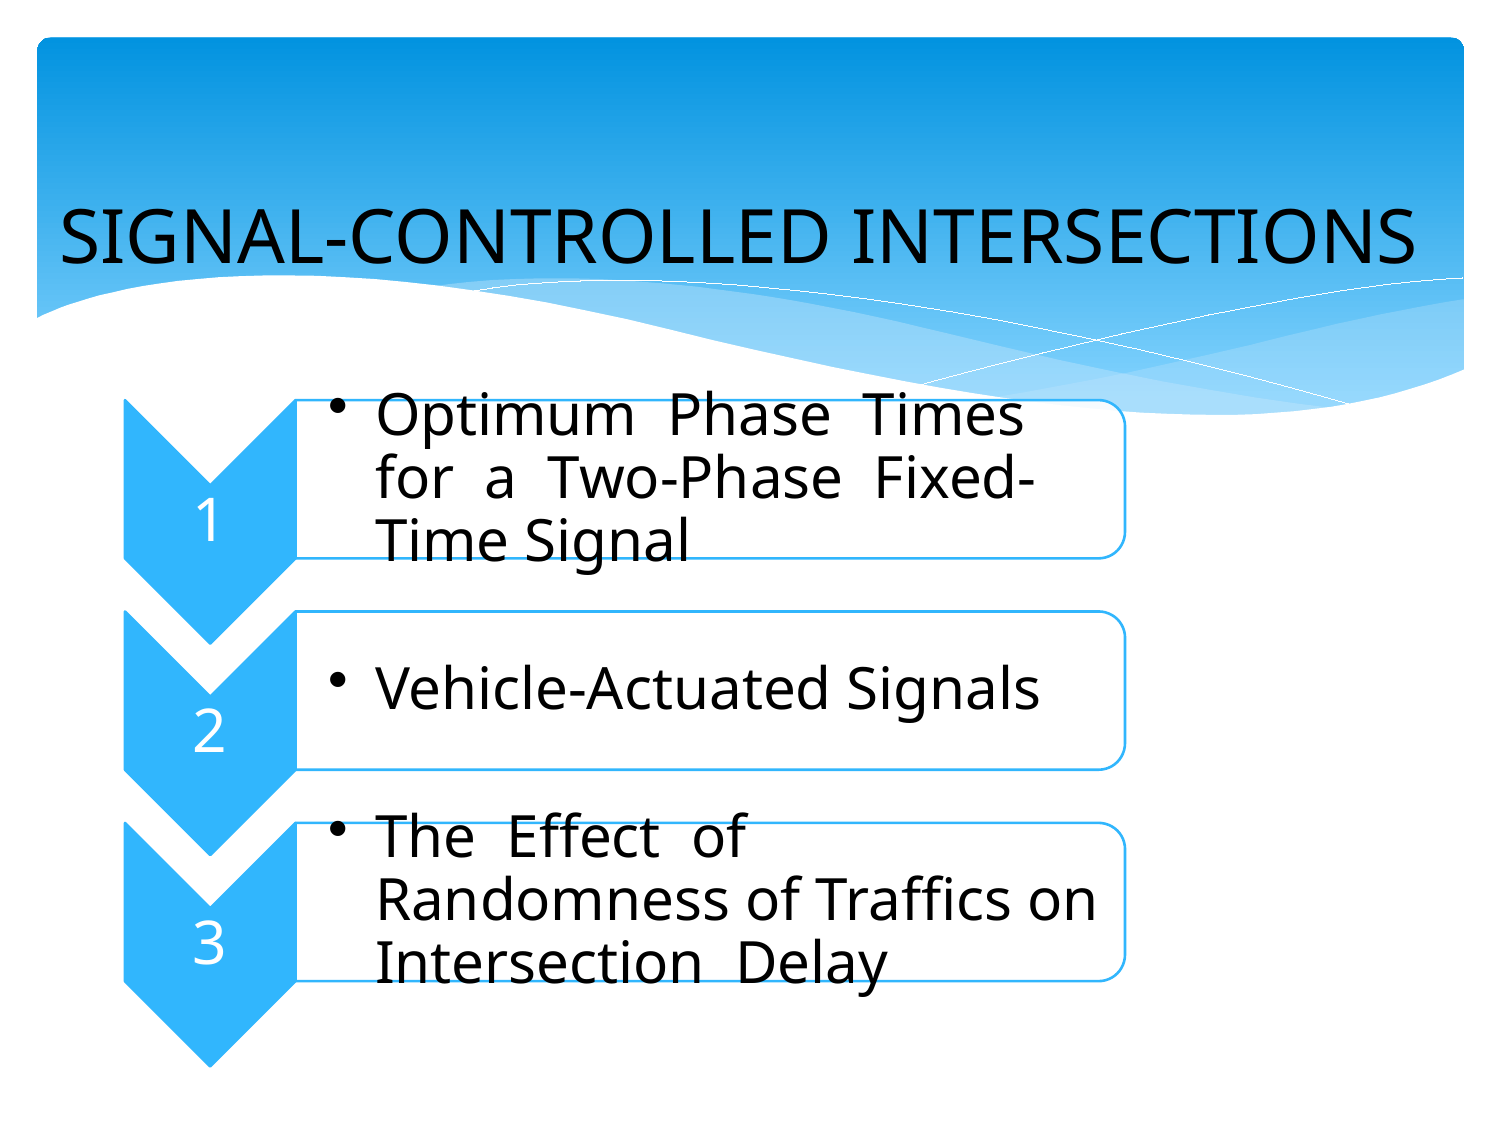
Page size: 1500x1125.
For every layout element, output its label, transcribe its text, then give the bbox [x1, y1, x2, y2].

text_box SIGNAL-CONTROLLED INTERSECTIONS [44, 181, 1434, 287]
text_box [124, 399, 1126, 1067]
